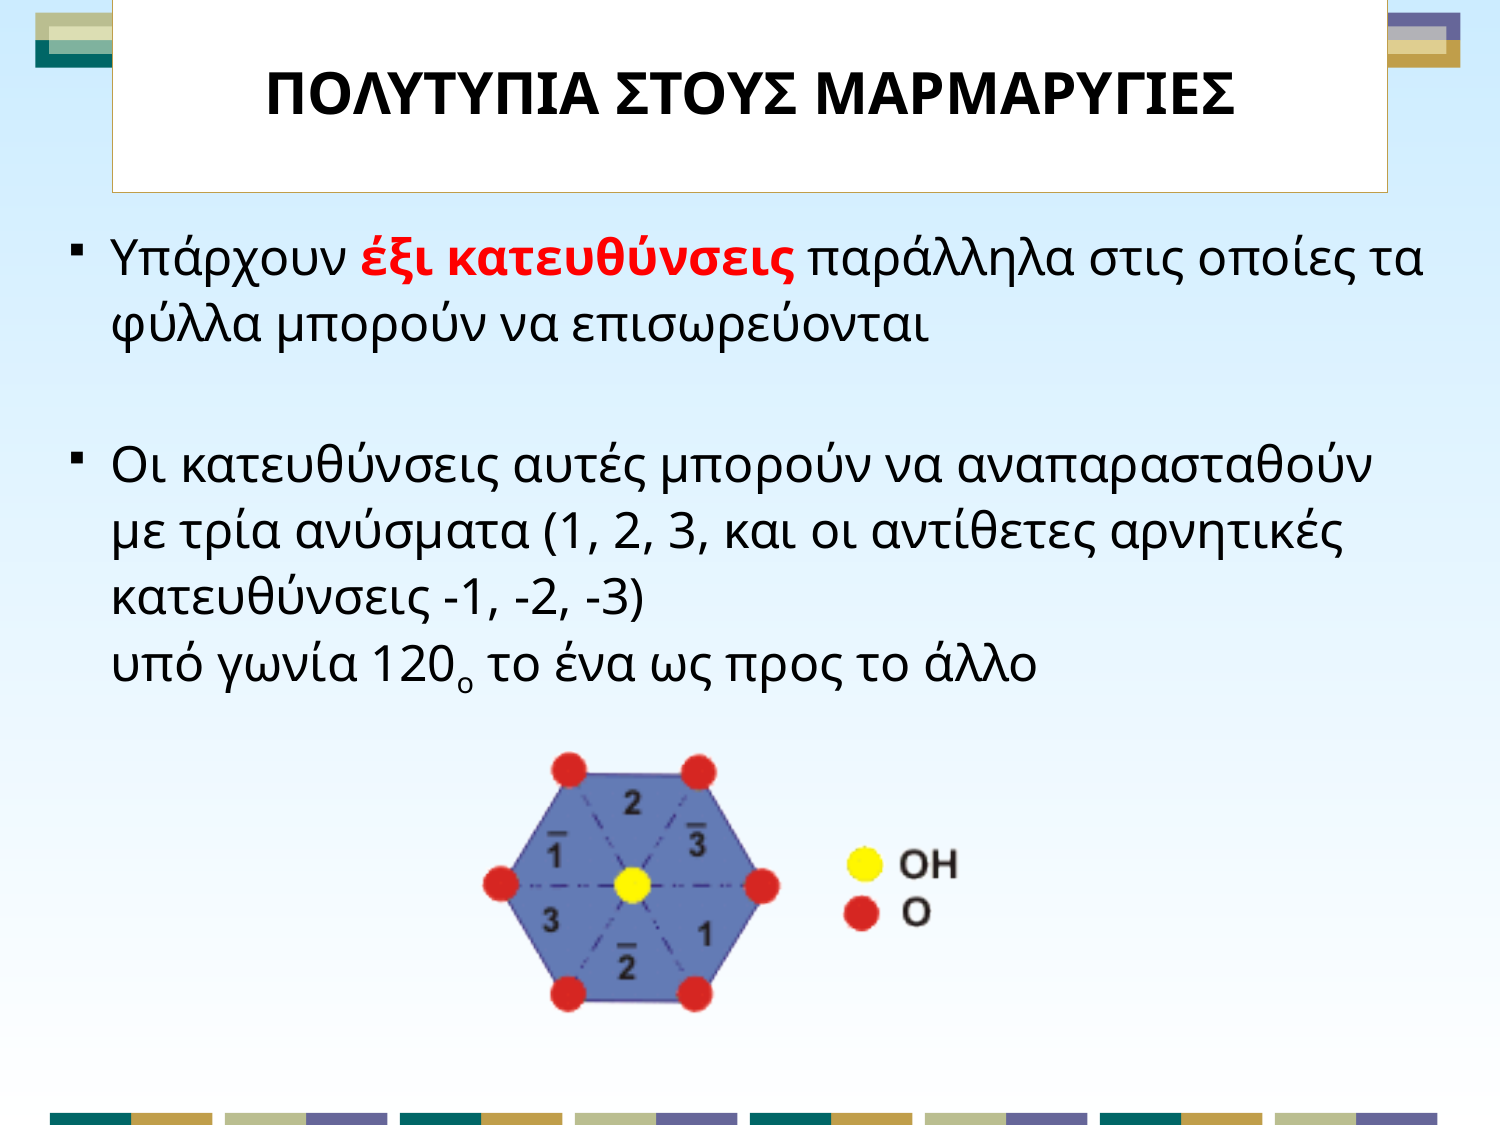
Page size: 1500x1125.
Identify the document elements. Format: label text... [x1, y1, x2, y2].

text_box Υπάρχουν έξι κατευθύνσεις παράλληλα στις οποίες τα φύλλα μπορούν να επισωρεύονται Οι κατευθύνσεις αυτές μπορούν να αναπαρασταθούν με τρία ανύσματα (1, 2, 3, και οι αντίθετες αρνητικές κατευθύνσεις -1, -2, -3) υπό γωνία 120ο το ένα ως προς το άλλο [53, 212, 1447, 707]
title ΠΟΛΥΤΥΠΙΑ ΣΤΟΥΣ ΜΑΡΜΑΡΥΓΙΕΣ [112, 0, 1388, 193]
picture [478, 751, 987, 1048]
